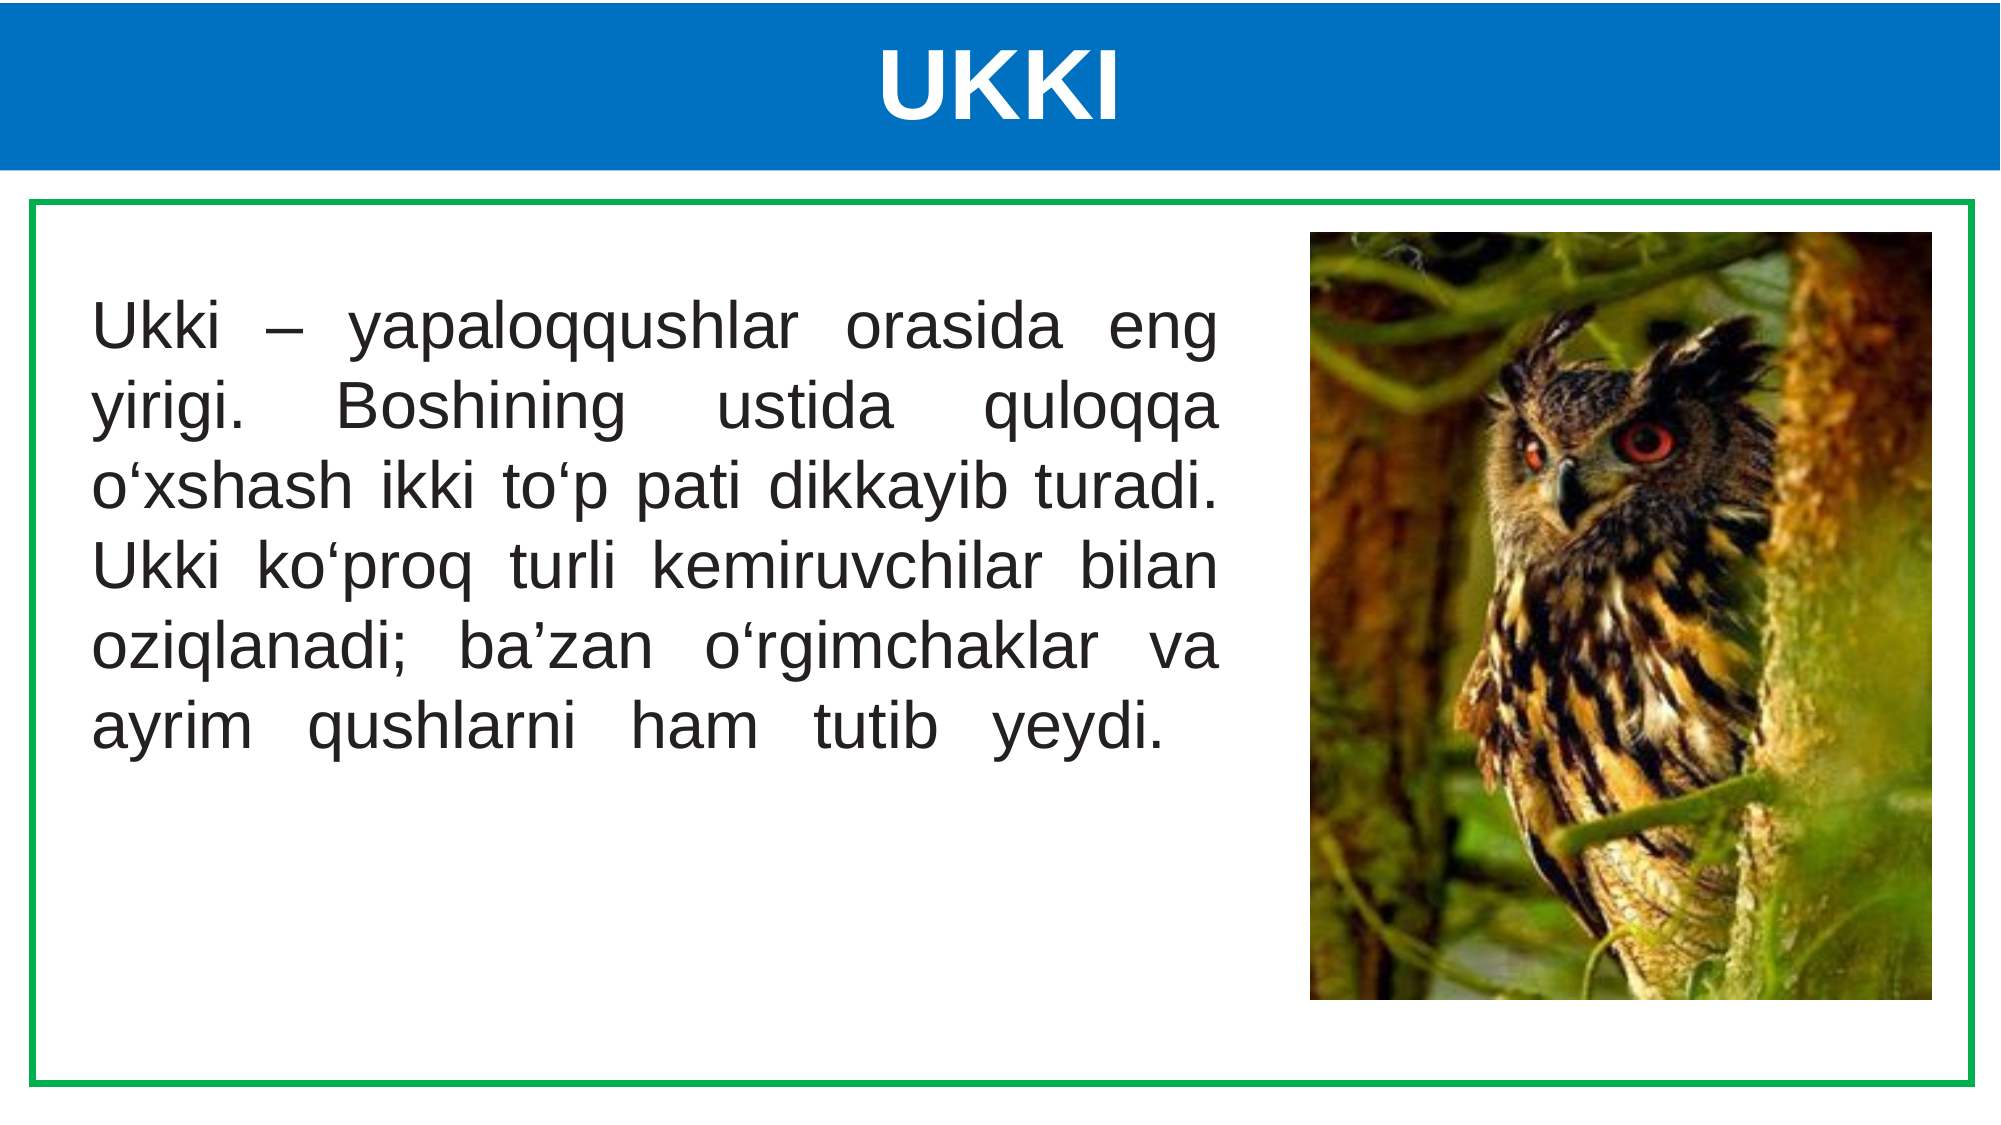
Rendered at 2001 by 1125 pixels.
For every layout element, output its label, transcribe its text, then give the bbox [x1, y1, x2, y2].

text_box [32, 201, 1973, 1085]
picture [1310, 232, 1932, 1000]
title UKKI [0, 3, 2000, 171]
text_box Ukki – yapaloqqushlar orasida eng yirigi. Boshining ustida quloqqa o‘xshash ikki to‘p pati dikkayib turadi. Ukki ko‘proq turli kemiruvchilar bilan oziqlanadi; ba’zan o‘rgimchaklar va ayrim qushlarni ham tutib yeydi. [76, 274, 1236, 849]
